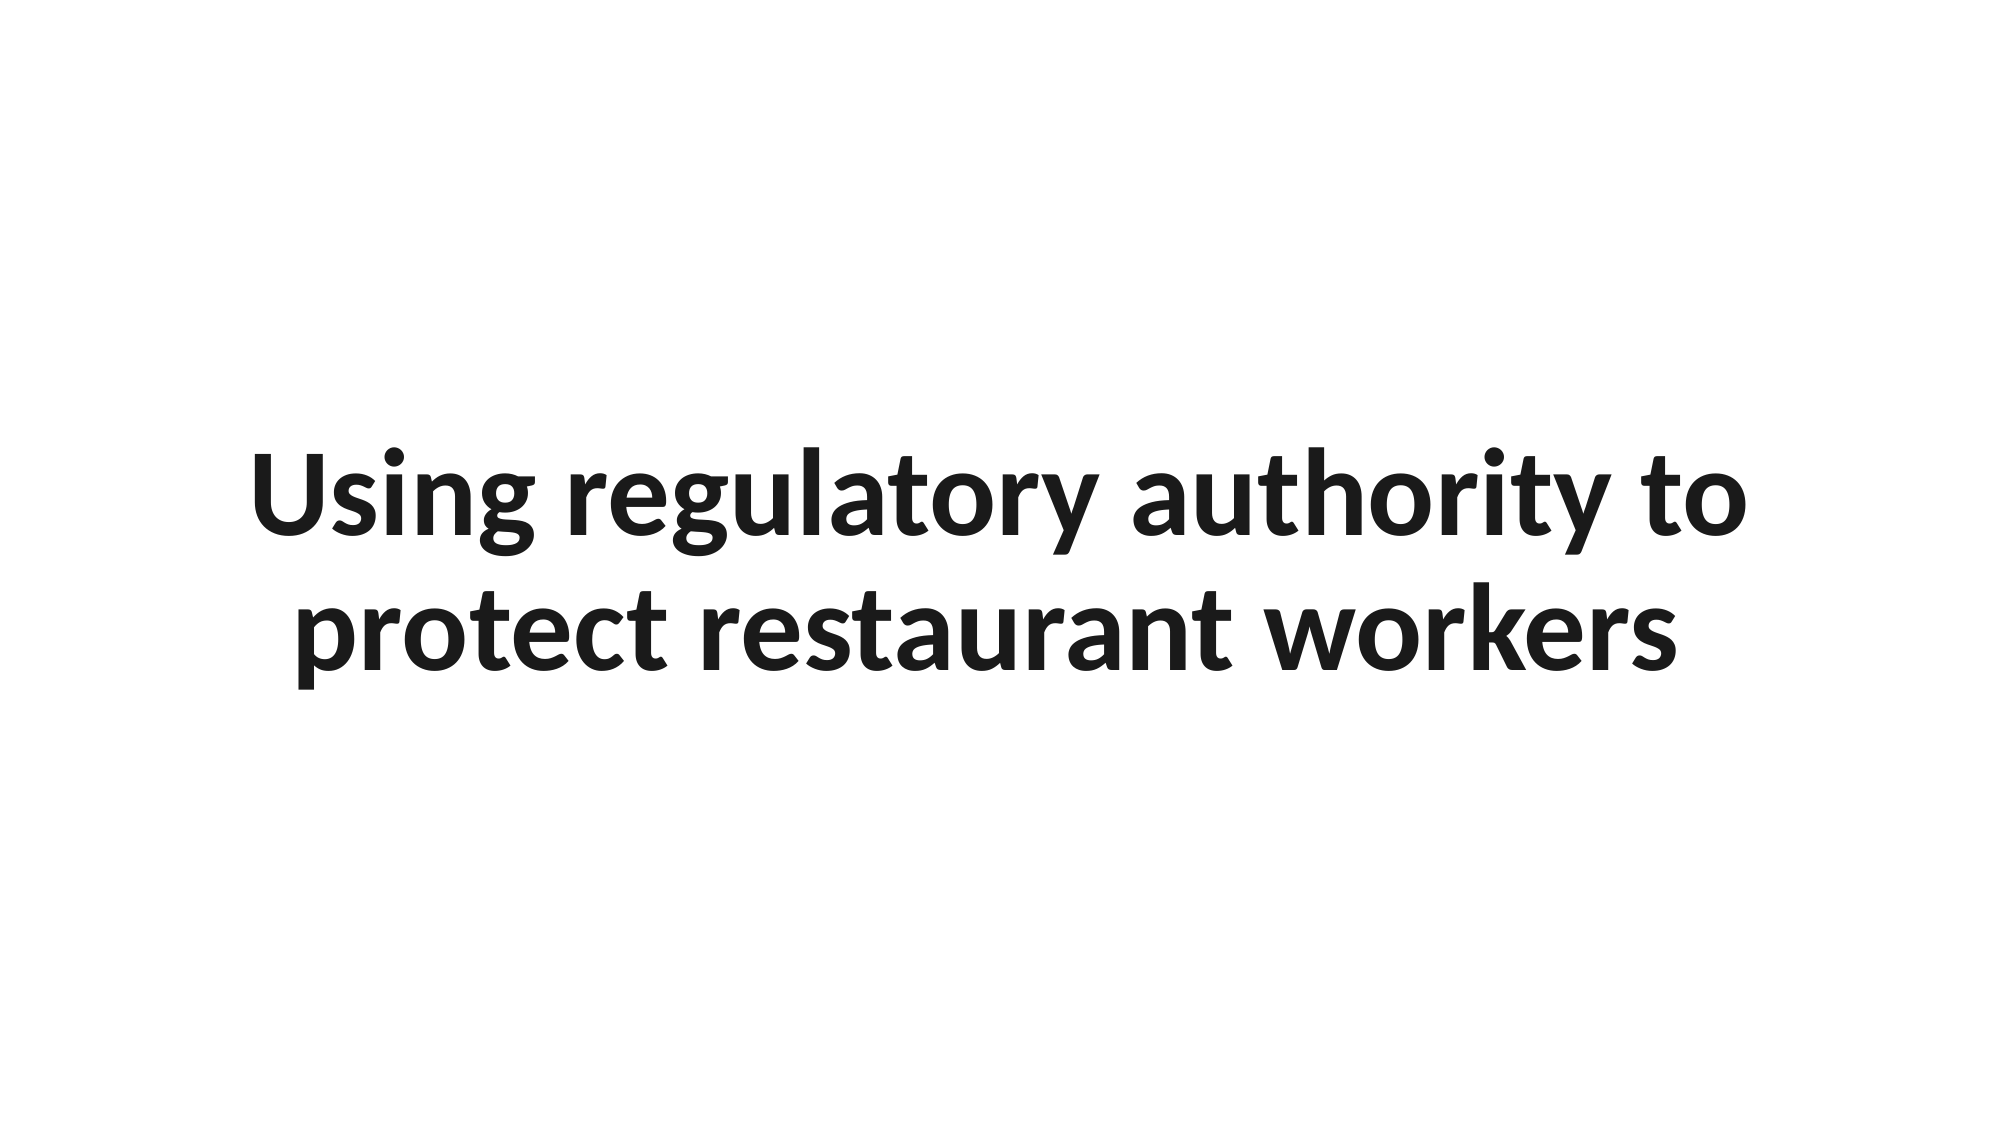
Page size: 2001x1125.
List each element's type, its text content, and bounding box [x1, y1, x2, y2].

title Using regulatory authority to protect restaurant workers [137, 453, 1863, 672]
